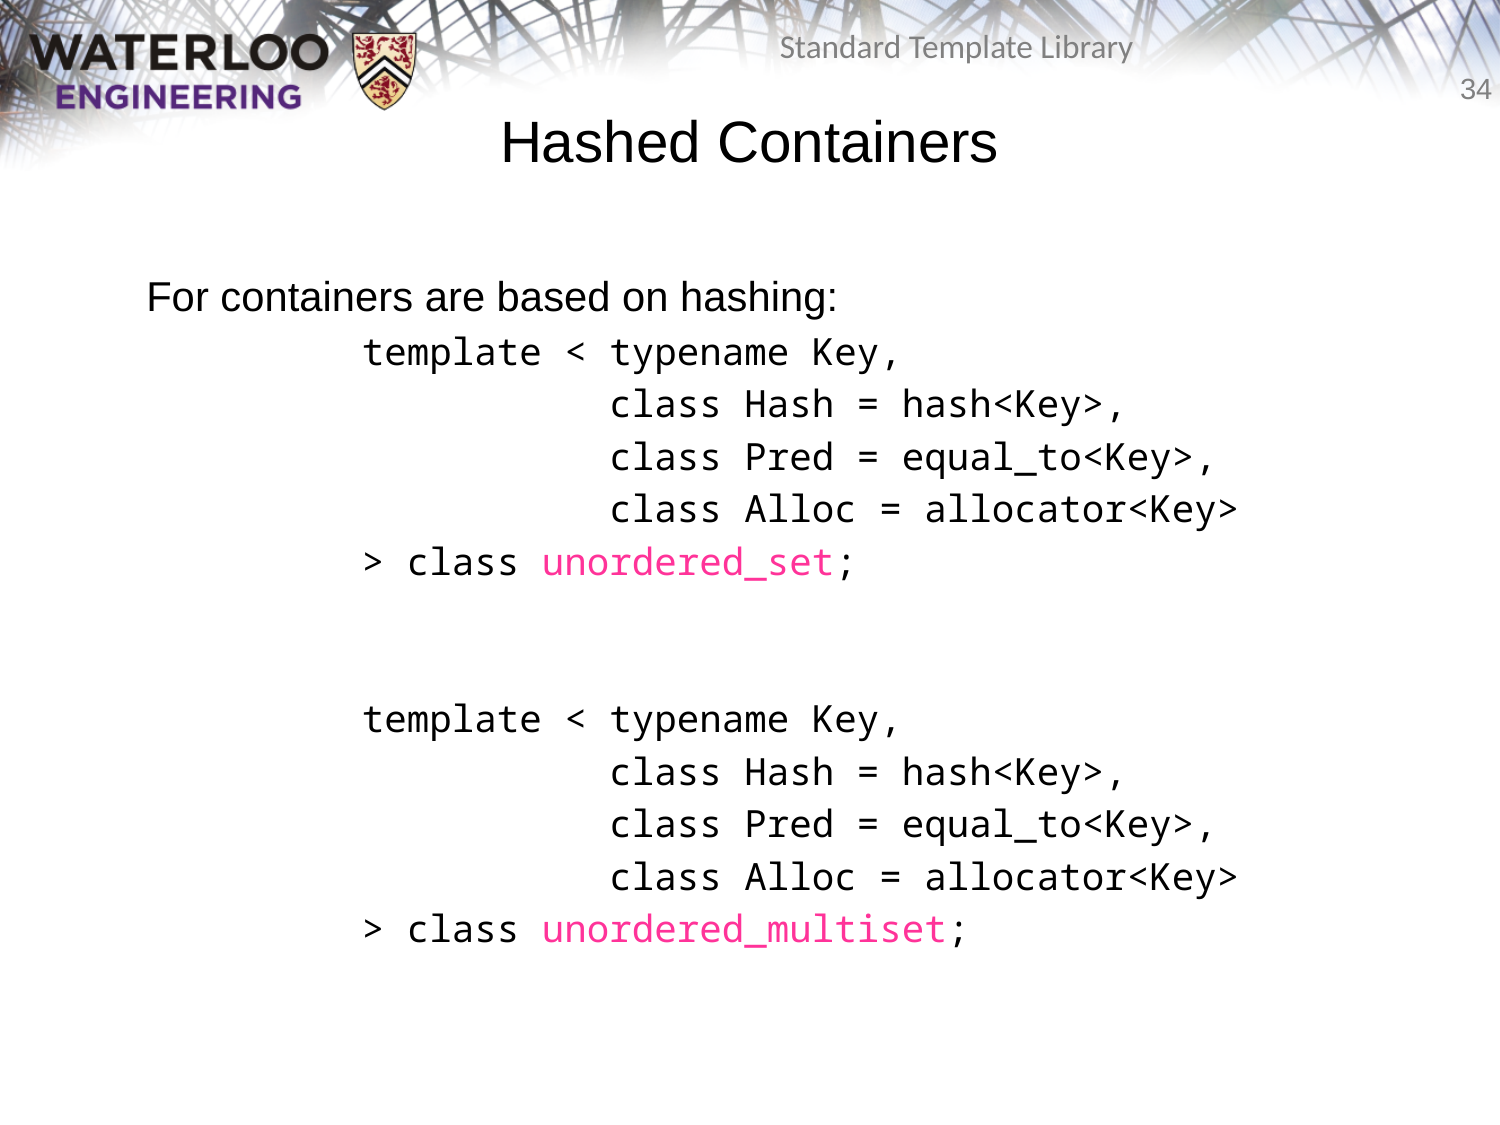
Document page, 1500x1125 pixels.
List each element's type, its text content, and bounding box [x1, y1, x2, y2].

list For containers are based on hashing: template < typename Key, class Hash = hash<Key>, class Pred = equal_to<Key>, class Alloc = allocator<Key> > class unordered_set; template < typename Key, class Hash = hash<Key>, class Pred = equal_to<Key>, class Alloc = allocator<Key> > class unordered_multiset; [74, 262, 1500, 1006]
title Hashed Containers [74, 44, 1426, 233]
picture [0, 0, 1500, 1125]
